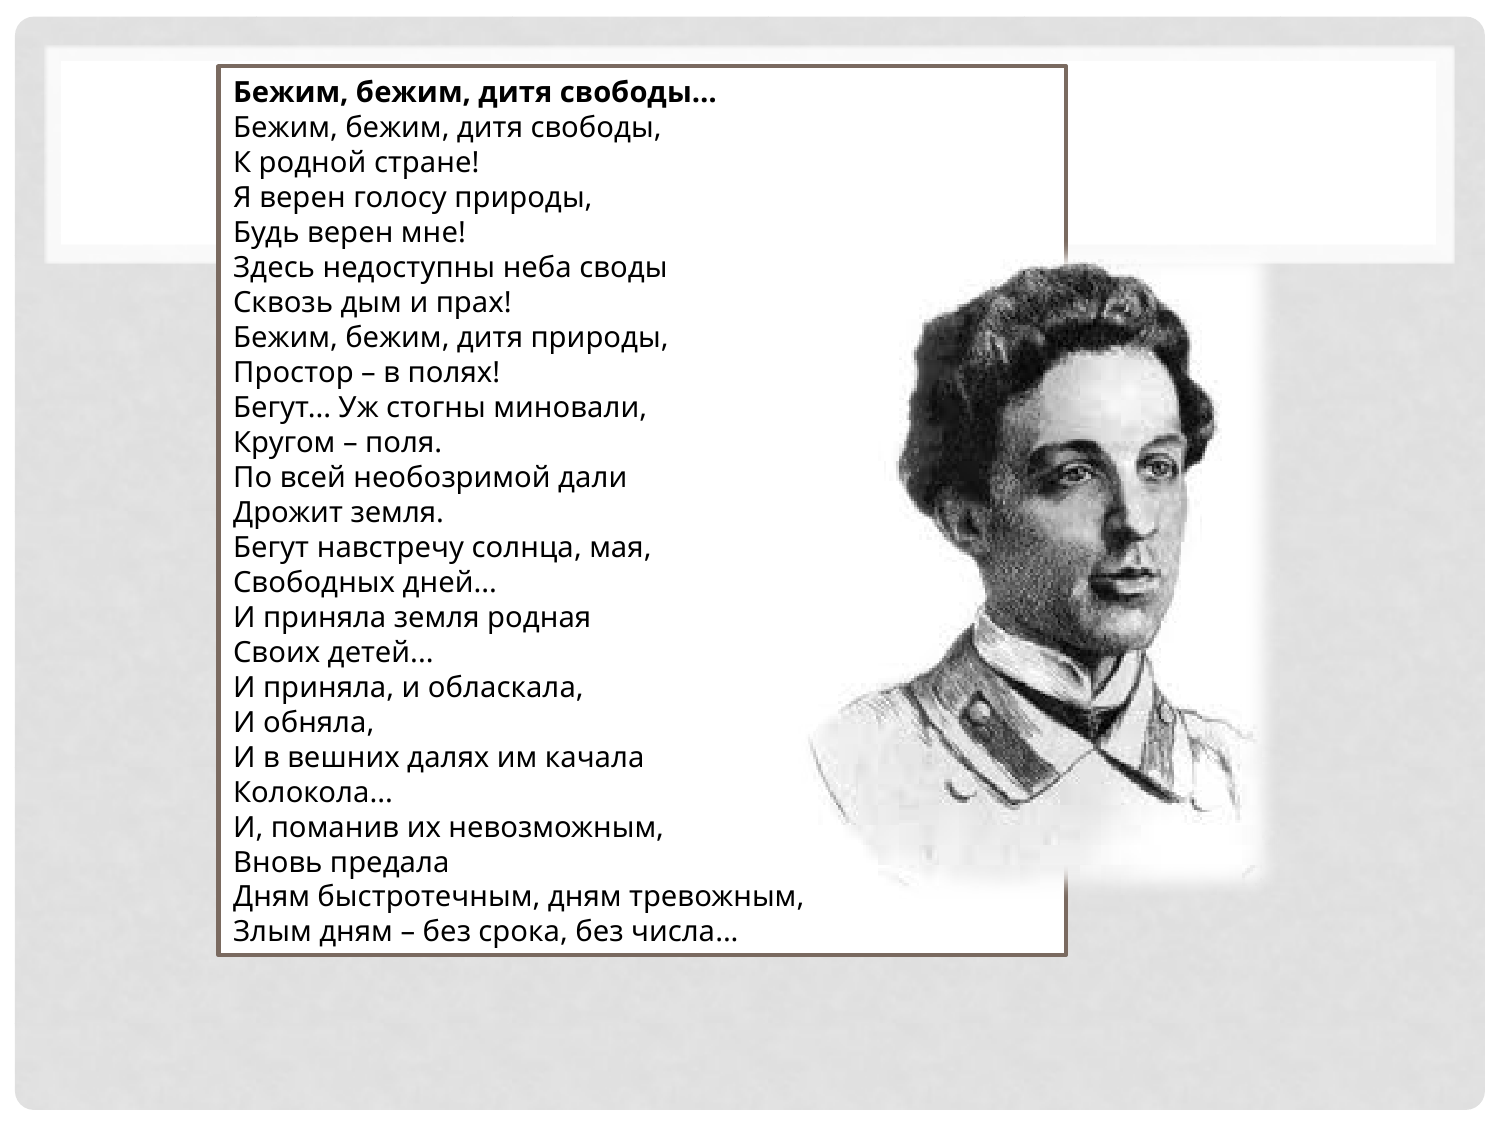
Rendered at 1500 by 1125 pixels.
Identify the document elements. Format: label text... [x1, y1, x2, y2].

text_box Бежим, бежим, дитя свободы… Бежим, бежим, дитя свободы, К родной стране! Я верен голосу природы, Будь верен мне! Здесь недоступны неба своды Сквозь дым и прах! Бежим, бежим, дитя природы, Простор – в полях! Бегут... Уж стогны миновали, Кругом – поля. По всей необозримой дали Дрожит земля. Бегут навстречу солнца, мая, Свободных дней... И приняла земля родная Своих детей... И приняла, и обласкала, И обняла, И в вешних далях им качала Колокола... И, поманив их невозможным, Вновь предала Дням быстротечным, дням тревожным, Злым дням – без срока, без числа... [216, 64, 1068, 957]
picture [796, 238, 1282, 900]
